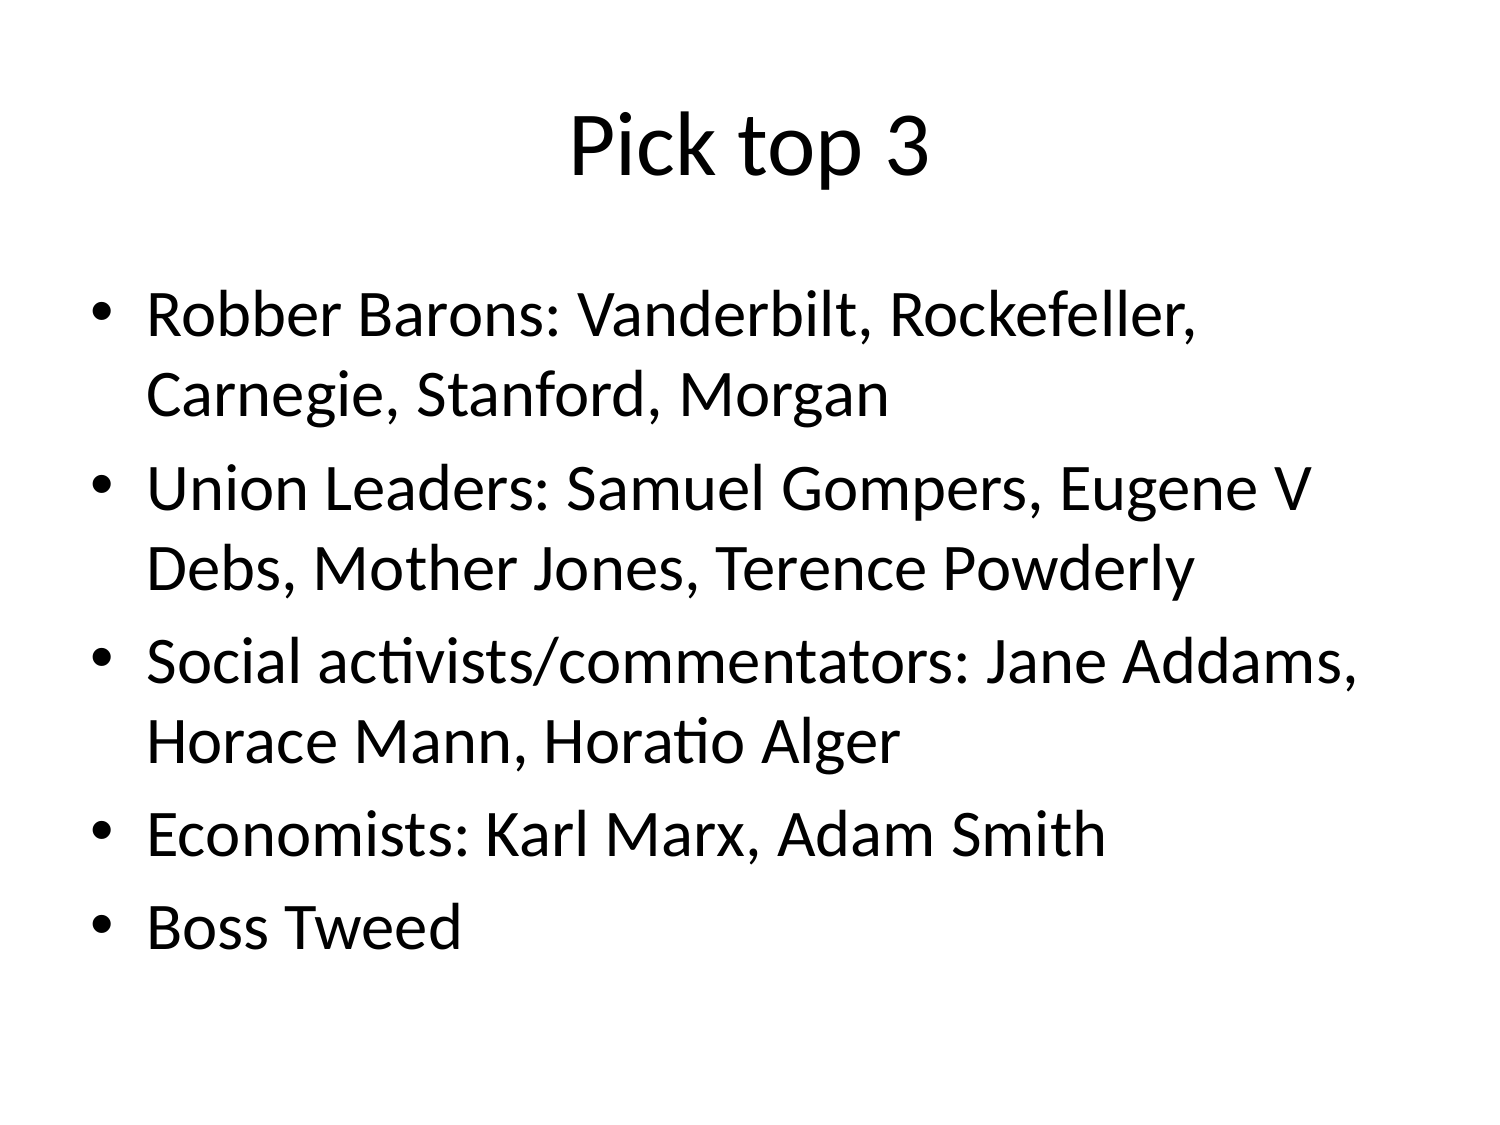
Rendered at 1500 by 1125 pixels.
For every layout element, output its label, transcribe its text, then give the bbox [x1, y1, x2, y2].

list Robber Barons: Vanderbilt, Rockefeller, Carnegie, Stanford, Morgan Union Leaders: Samuel Gompers, Eugene V Debs, Mother Jones, Terence Powderly Social activists/commentators: Jane Addams, Horace Mann, Horatio Alger Economists: Karl Marx, Adam Smith Boss Tweed [75, 262, 1425, 1005]
title Pick top 3 [75, 45, 1425, 233]
